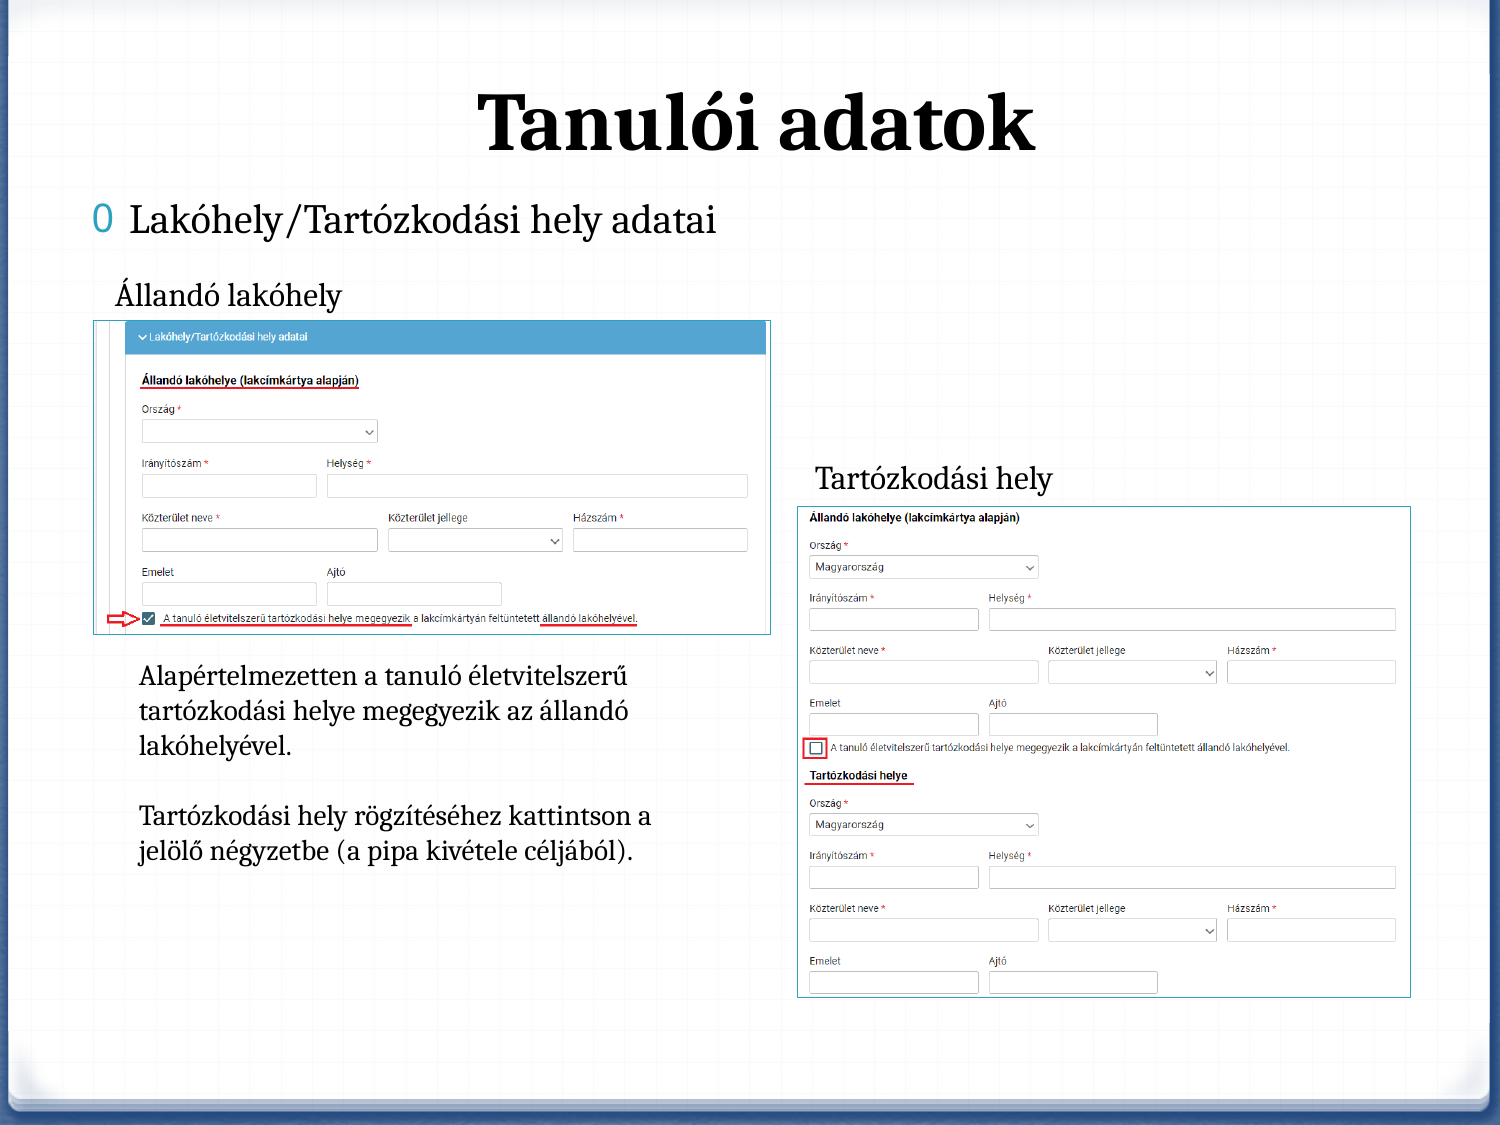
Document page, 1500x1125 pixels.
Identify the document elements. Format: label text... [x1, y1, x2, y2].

picture [93, 320, 771, 636]
list Lakóhely/Tartózkodási hely adatai [76, 184, 1400, 983]
text_box Alapértelmezetten a tanuló életvitelszerű tartózkodási helye megegyezik az állandó lakóhelyével. Tartózkodási hely rögzítéséhez kattintson a jelölő négyzetbe (a pipa kivétele céljából). [123, 649, 715, 874]
title Tanulói adatok [137, 66, 1376, 168]
text_box Tartózkodási hely [800, 449, 1069, 502]
text_box Állandó lakóhely [99, 265, 358, 316]
picture [796, 505, 1411, 998]
